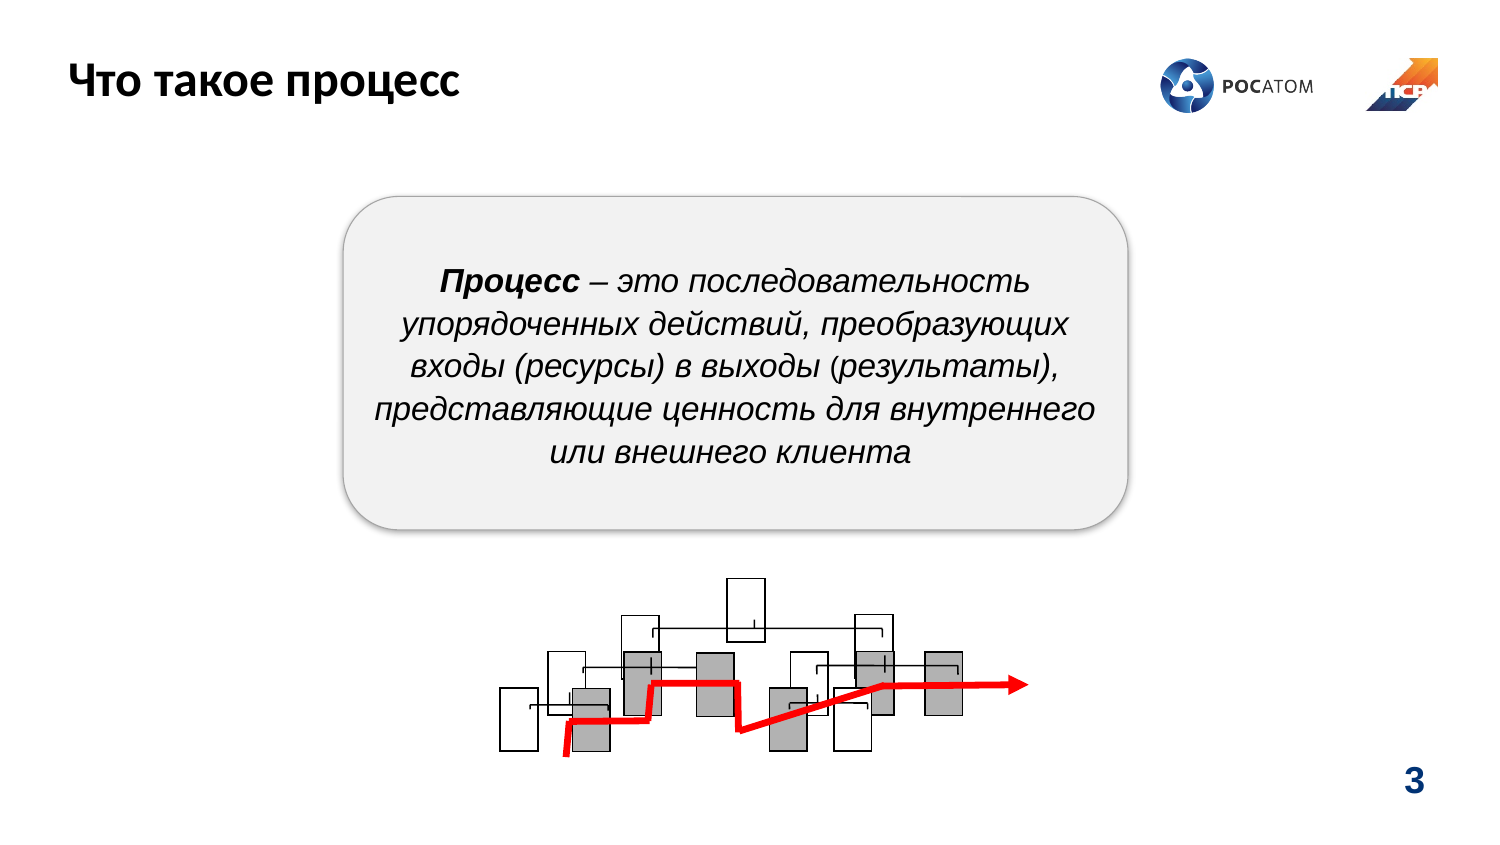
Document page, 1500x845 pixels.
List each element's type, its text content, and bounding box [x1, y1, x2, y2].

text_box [500, 578, 1029, 758]
picture [1365, 58, 1438, 113]
slide_number 3 [1389, 748, 1450, 811]
text_box Процесс – это последовательность упорядоченных действий, преобразующих входы (ресурсы) в выходы (результаты), представляющие ценность для внутреннего или внешнего клиента [342, 195, 1129, 531]
picture [1306, 58, 1313, 113]
title Что такое процесс [53, 46, 1306, 127]
